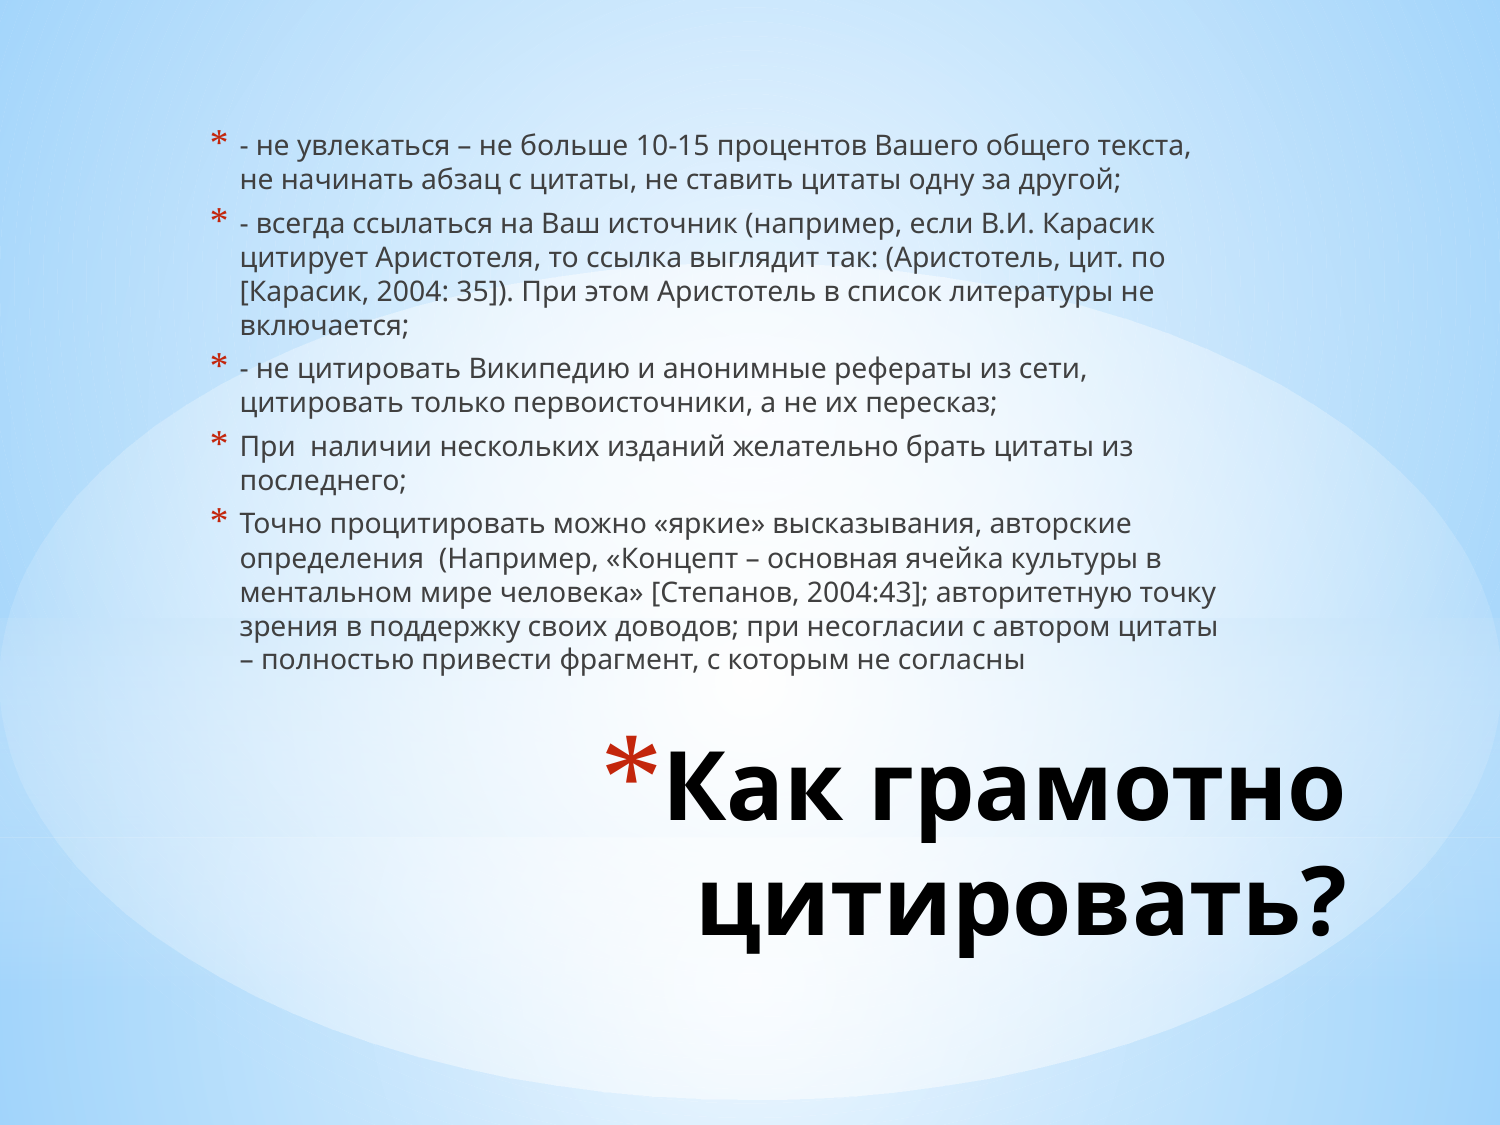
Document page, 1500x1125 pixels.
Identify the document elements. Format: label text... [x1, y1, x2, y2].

list - не увлекаться – не больше 10-15 процентов Вашего общего текста, не начинать абзац с цитаты, не ставить цитаты одну за другой; - всегда ссылаться на Ваш источник (например, если В.И. Карасик цитирует Аристотеля, то ссылка выглядит так: (Аристотель, цит. по [Карасик, 2004: 35]). При этом Аристотель в список литературы не включается; - не цитировать Википедию и анонимные рефераты из сети, цитировать только первоисточники, а не их пересказ; При наличии нескольких изданий желательно брать цитаты из последнего; Точно процитировать можно «яркие» высказывания, авторские определения (Например, «Концепт – основная ячейка культуры в ментальном мире человека» [Степанов, 2004:43]; авторитетную точку зрения в поддержку своих доводов; при несогласии с автором цитаты – полностью привести фрагмент, с которым не согласны [187, 120, 1238, 690]
title Как грамотно цитировать? [294, 717, 1363, 905]
